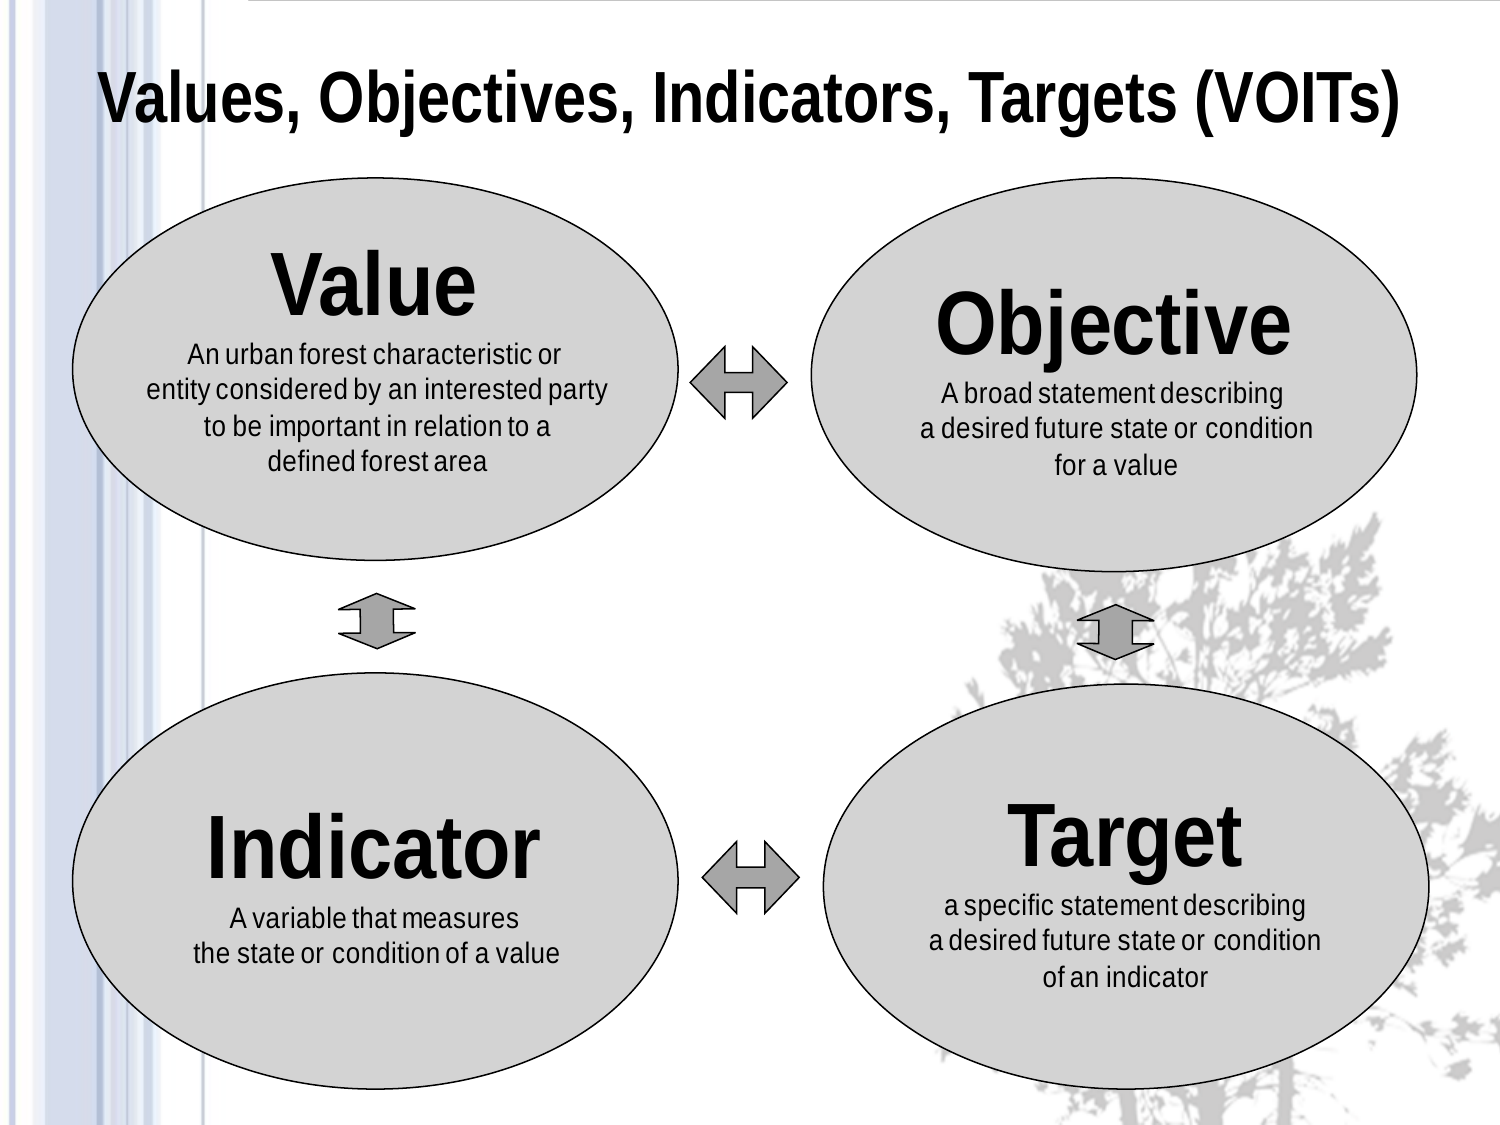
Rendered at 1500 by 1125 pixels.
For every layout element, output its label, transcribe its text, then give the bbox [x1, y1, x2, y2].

picture [0, 0, 1500, 1125]
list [70, 175, 1430, 1091]
title Values, Objectives, Indicators, Targets (VOITs) [75, 0, 1425, 174]
